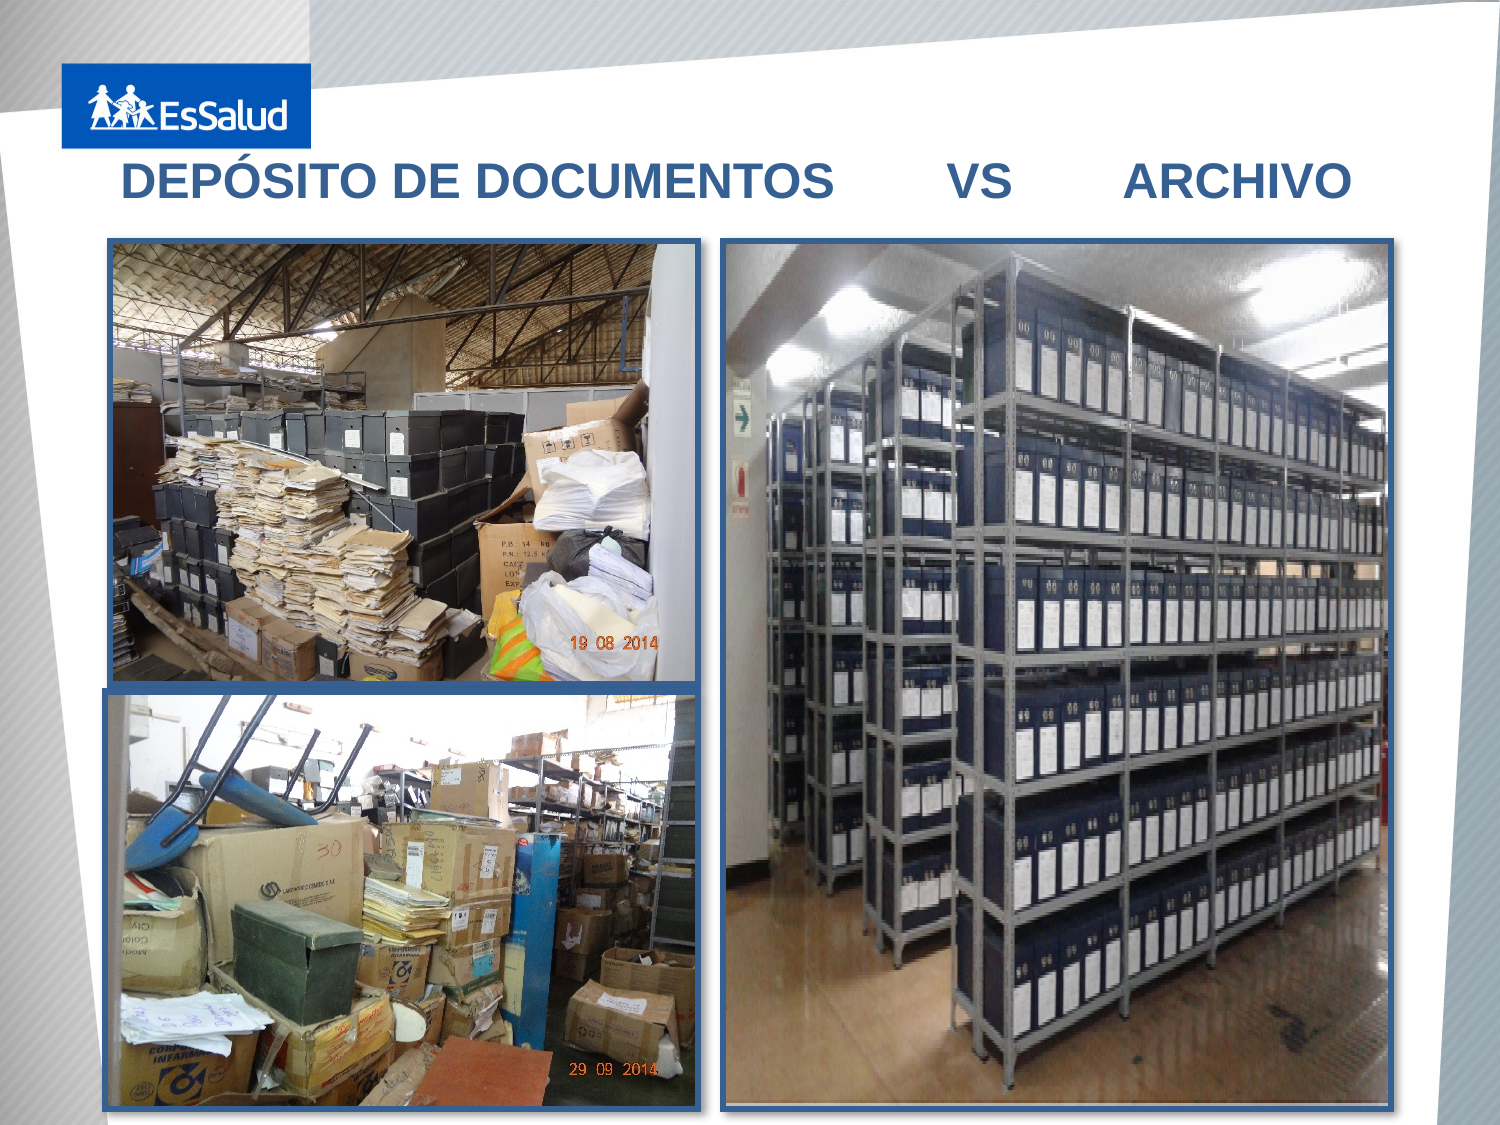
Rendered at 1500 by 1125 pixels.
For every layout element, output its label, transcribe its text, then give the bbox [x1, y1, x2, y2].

picture [0, 0, 1500, 1125]
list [107, 694, 696, 1107]
title DEPÓSITO DE DOCUMENTOS VS ARCHIVO [88, 131, 1400, 226]
